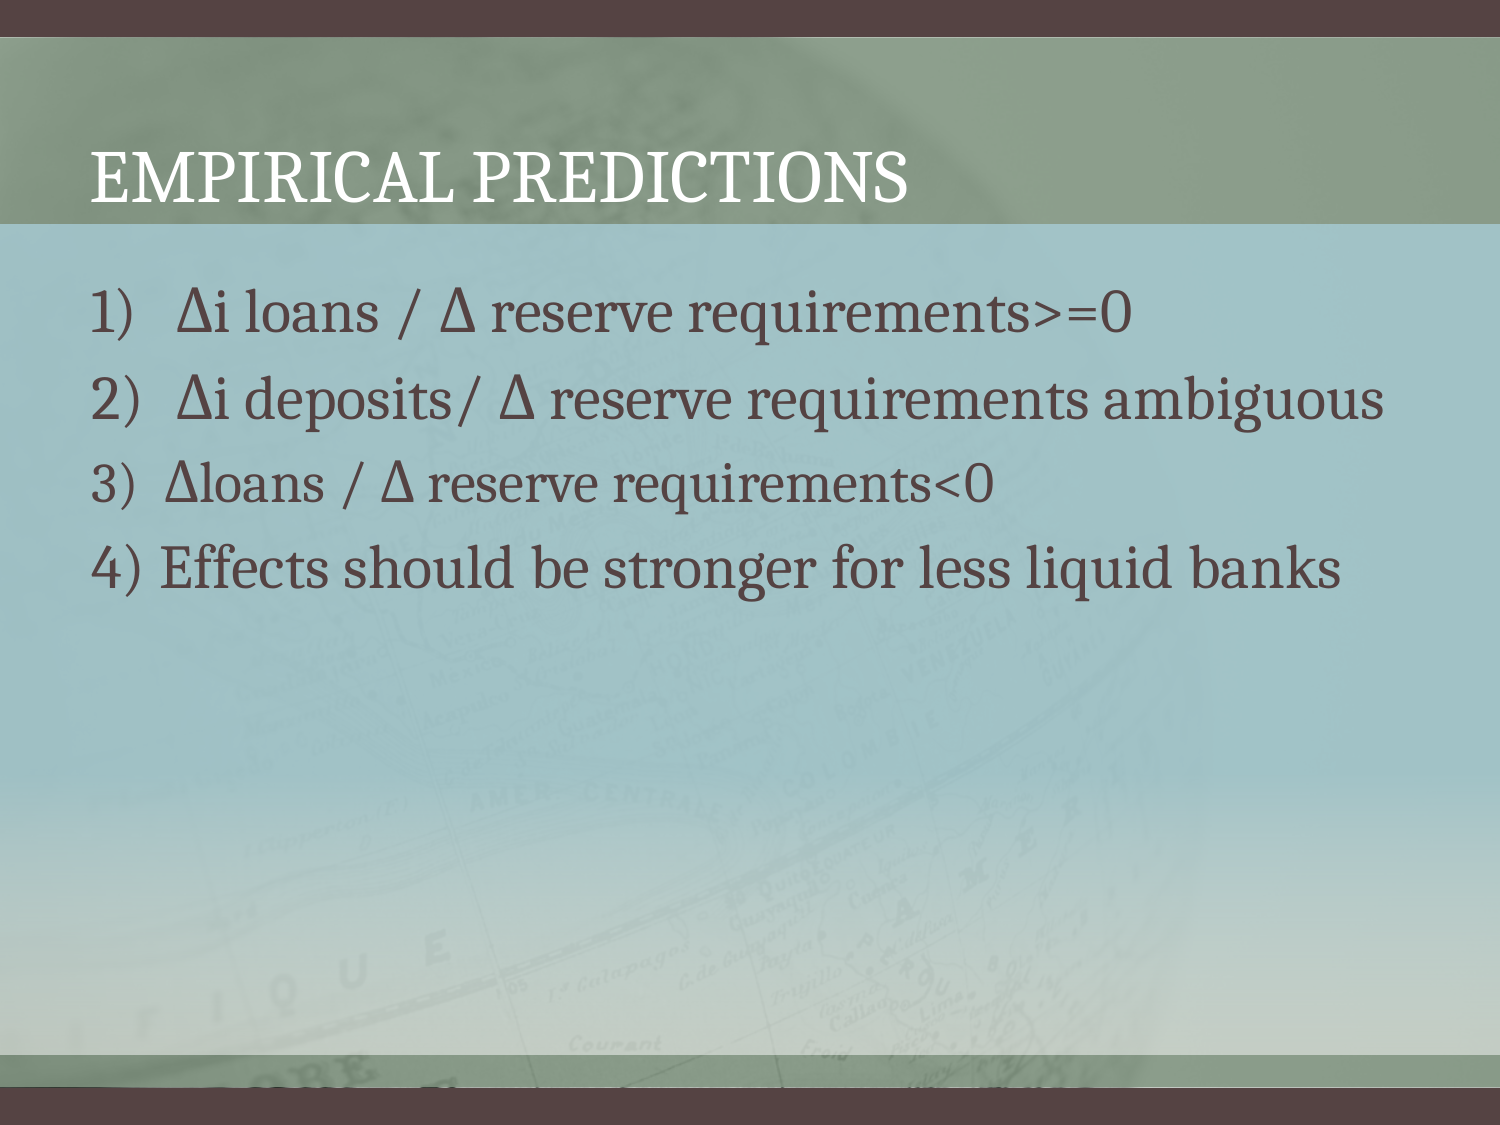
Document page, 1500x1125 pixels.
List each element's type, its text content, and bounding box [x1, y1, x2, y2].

list Δi loans / Δ reserve requirements>=0 Δi deposits/ Δ reserve requirements ambiguous 3) Δloans / Δ reserve requirements<0 4) Effects should be stronger for less liquid banks [75, 262, 1413, 1005]
title EMPIRICAL PREDICTIONS [75, 37, 1425, 225]
